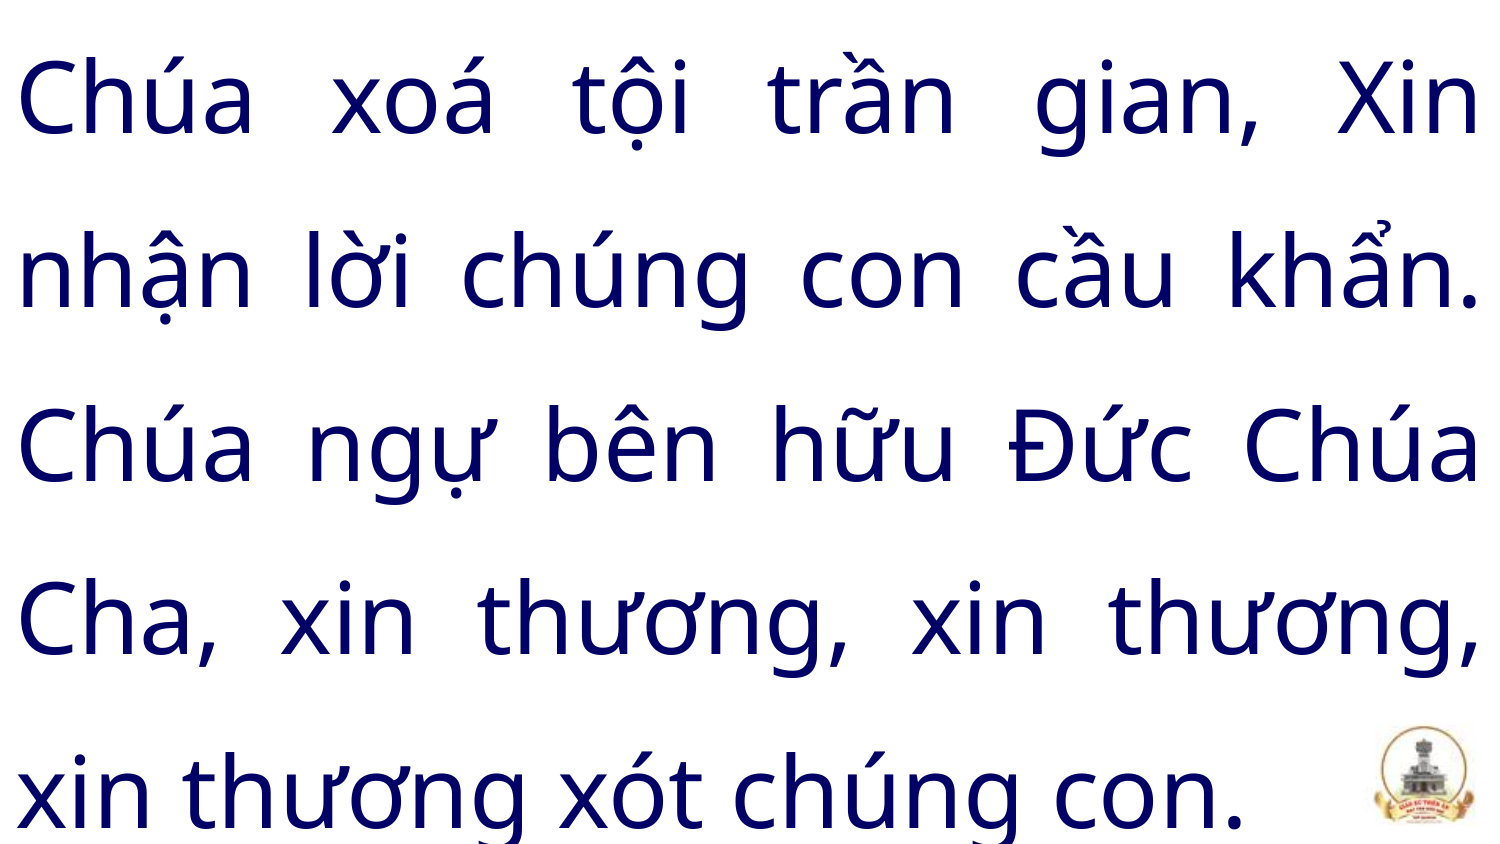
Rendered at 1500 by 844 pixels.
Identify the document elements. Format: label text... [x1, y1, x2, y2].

list Chúa xoá tội trần gian, Xin nhận lời chúng con cầu khẩn. Chúa ngự bên hữu Đức Chúa Cha, xin thương, xin thương, xin thương xót chúng con. [0, 0, 1500, 844]
